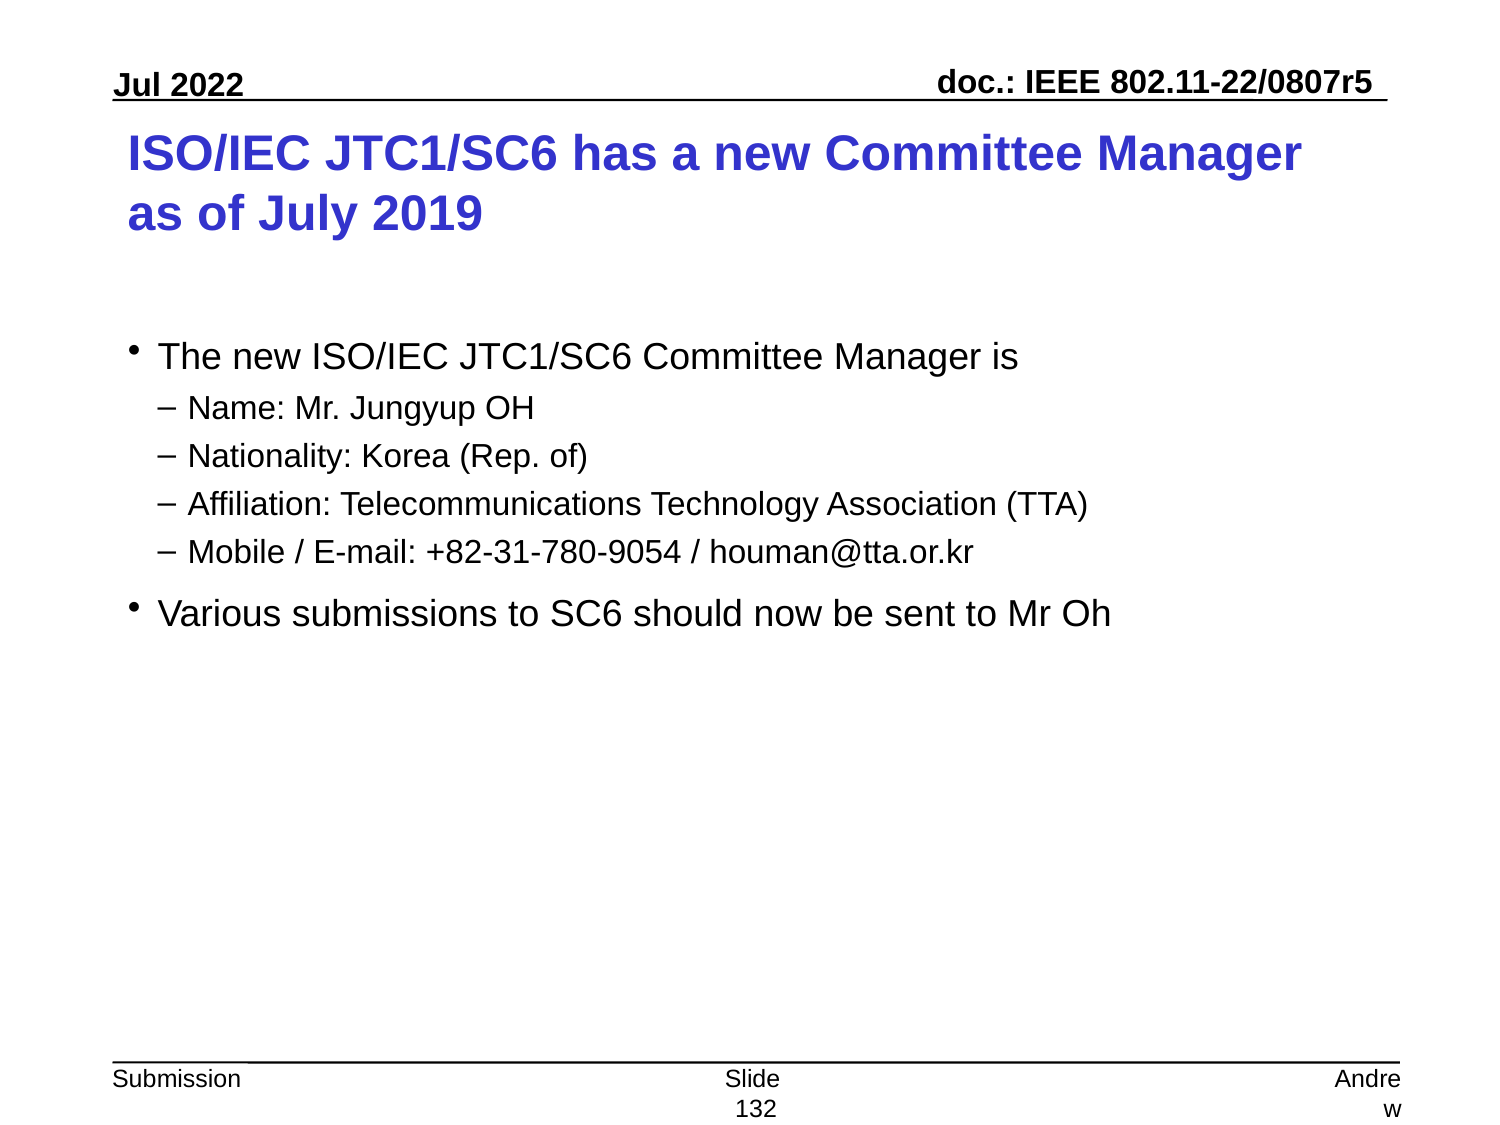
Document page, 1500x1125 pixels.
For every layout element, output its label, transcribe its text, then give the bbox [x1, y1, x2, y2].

footer Andrew Myles, Cisco [1320, 1061, 1402, 1093]
slide_number Slide 132 [709, 1061, 803, 1093]
list The new ISO/IEC JTC1/SC6 Committee Manager is Name: Mr. Jungyup OH Nationality: Korea (Rep. of) Affiliation: Telecommunications Technology Association (TTA) Mobile / E-mail: +82-31-780-9054 / houman@tta.or.kr Various submissions to SC6 should now be sent to Mr Oh [112, 324, 1388, 1000]
title ISO/IEC JTC1/SC6 has a new Committee Manager as of July 2019 [112, 112, 1388, 288]
